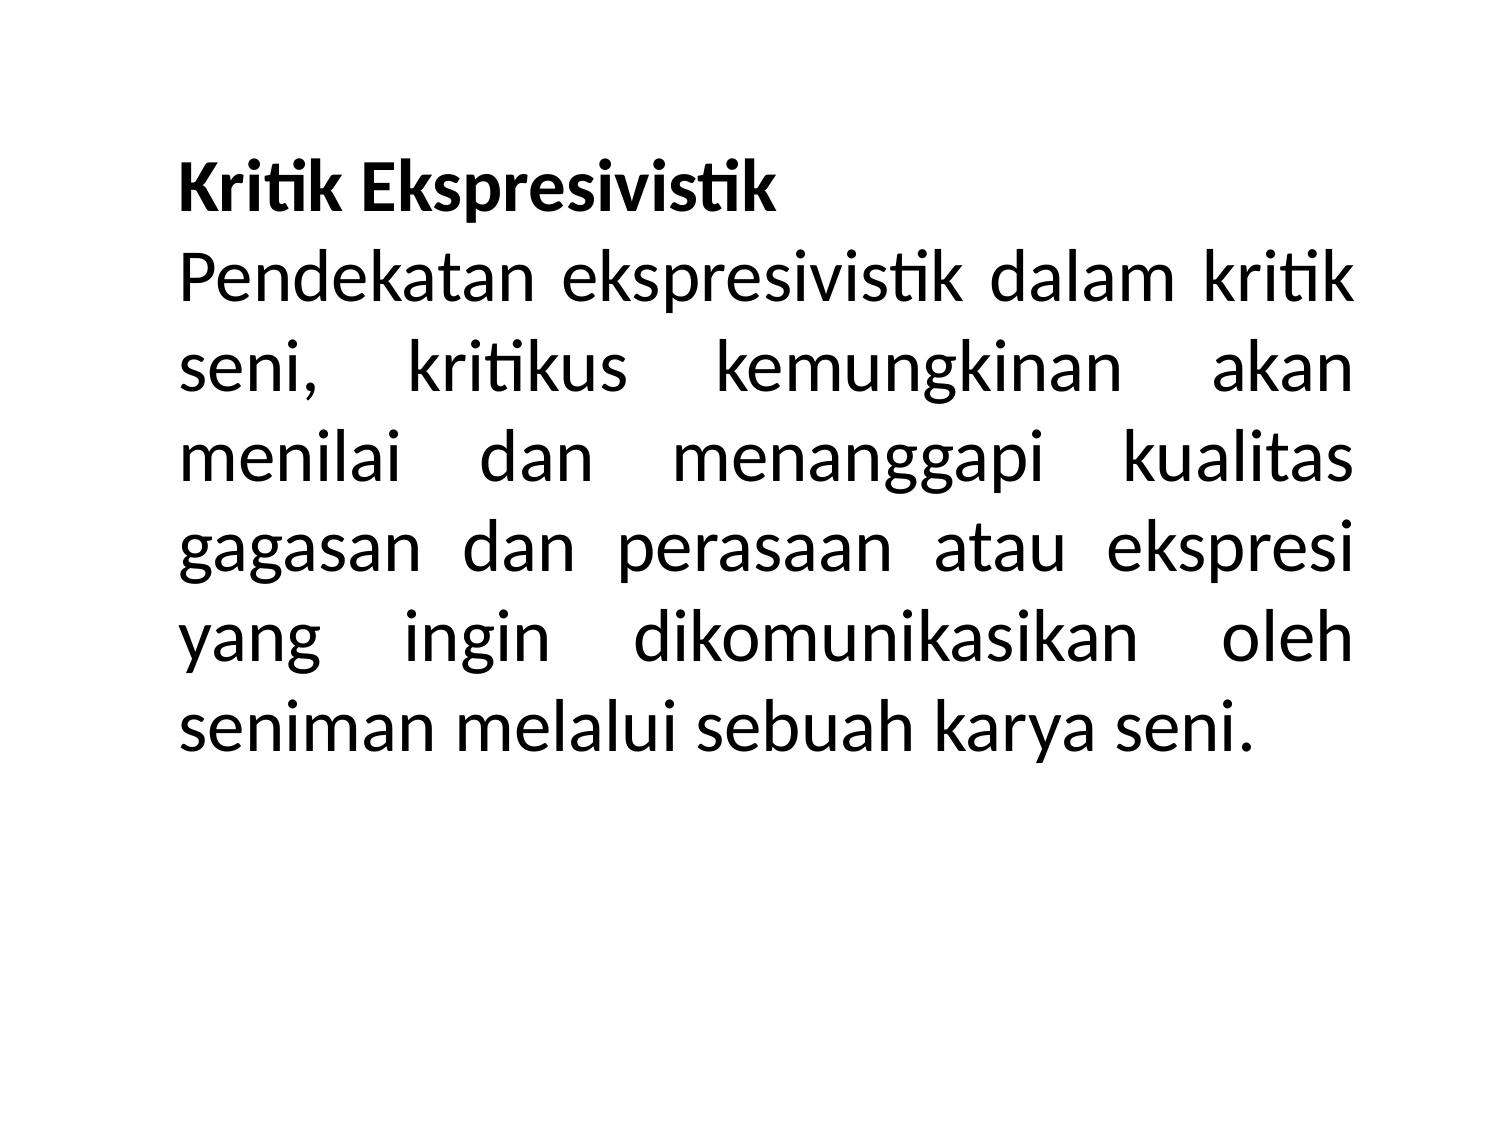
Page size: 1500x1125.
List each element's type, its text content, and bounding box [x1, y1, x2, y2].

text_box Kritik Ekspresivistik Pendekatan ekspresivistik dalam kritik seni, kritikus kemungkinan akan menilai dan menanggapi kualitas gagasan dan perasaan atau ekspresi yang ingin dikomunikasikan oleh seniman melalui sebuah karya seni. [164, 128, 1372, 774]
